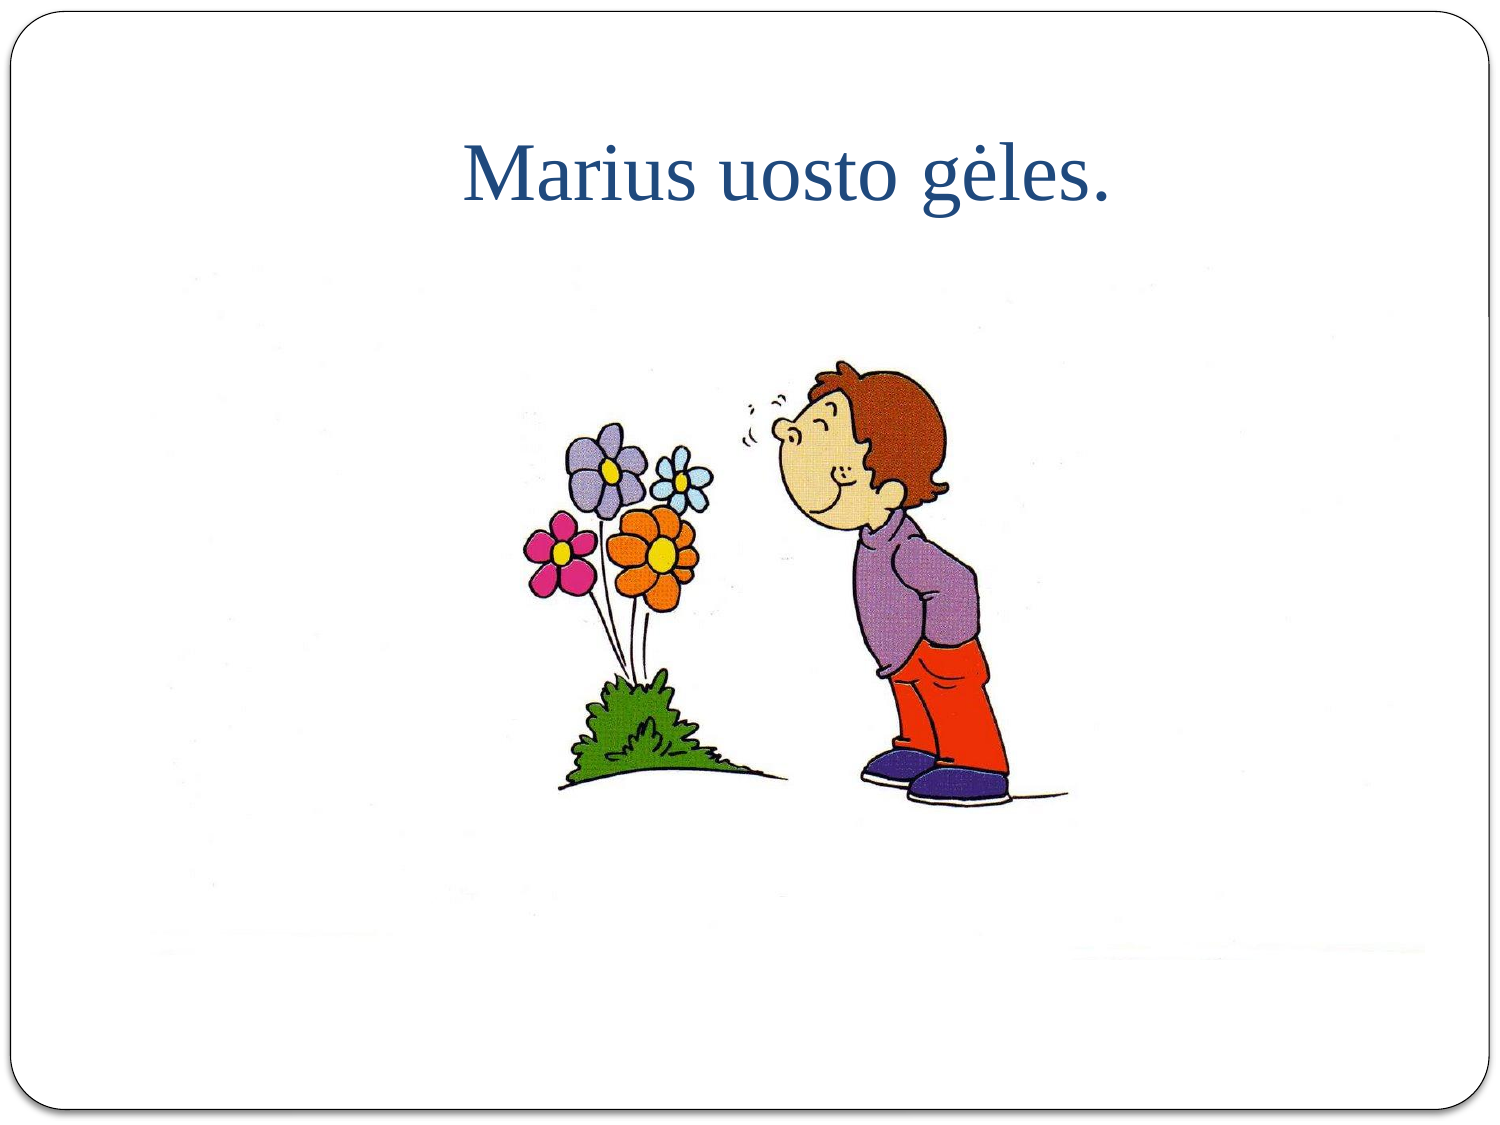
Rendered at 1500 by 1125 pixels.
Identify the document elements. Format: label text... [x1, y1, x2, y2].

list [149, 265, 1426, 960]
title Marius uosto gėles. [150, 45, 1425, 233]
